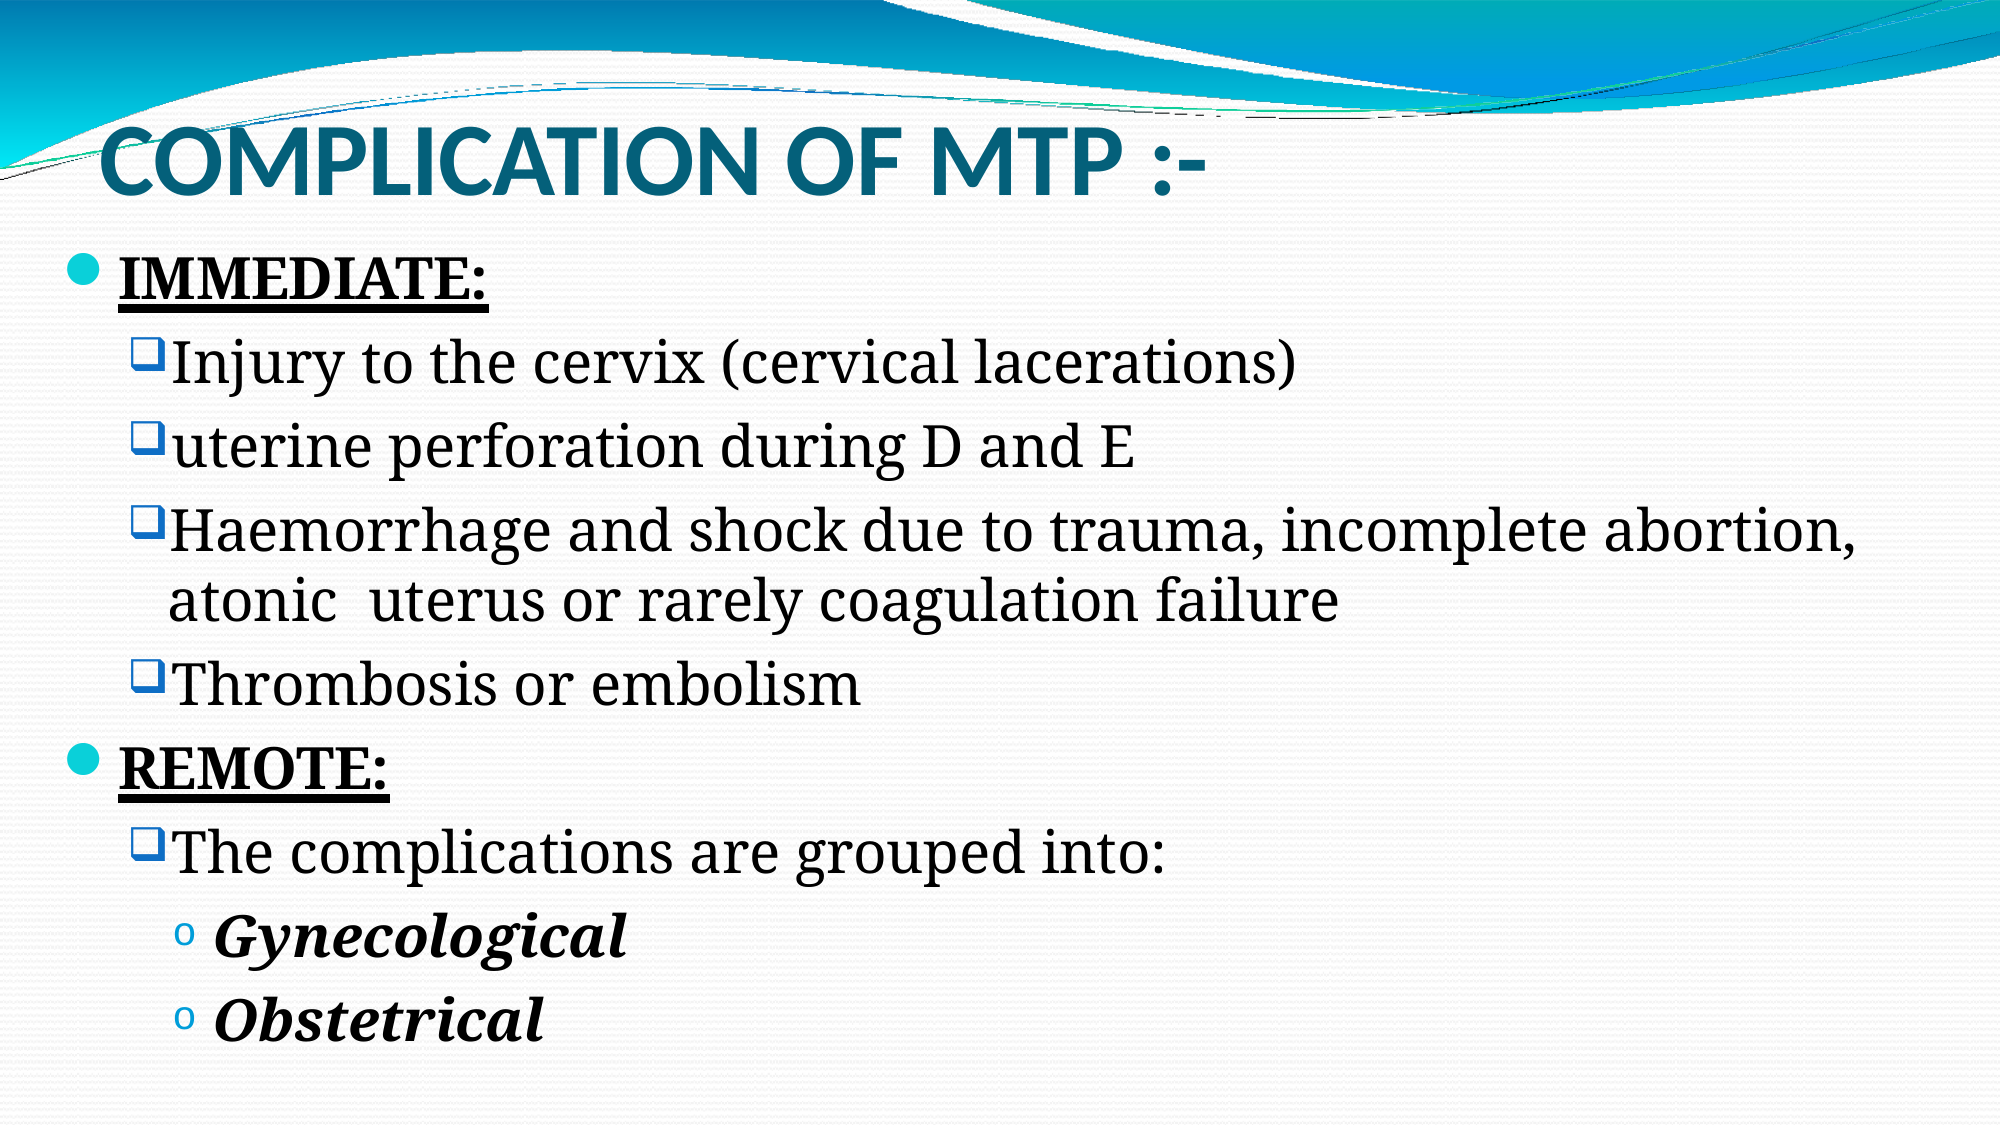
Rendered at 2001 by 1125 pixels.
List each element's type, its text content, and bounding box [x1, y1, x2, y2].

picture [1649, 77, 1665, 81]
title COMPLICATION OF MTP :- [97, 89, 1222, 225]
picture [0, 0, 2000, 1125]
text_box IMMEDIATE: Injury to the cervix (cervical lacerations) uterine perforation during D and E Haemorrhage and shock due to trauma, incomplete abortion, atonic uterus or rarely coagulation failure Thrombosis or embolism REMOTE: The complications are grouped into: Gynecological Obstetrical [60, 225, 1878, 1054]
